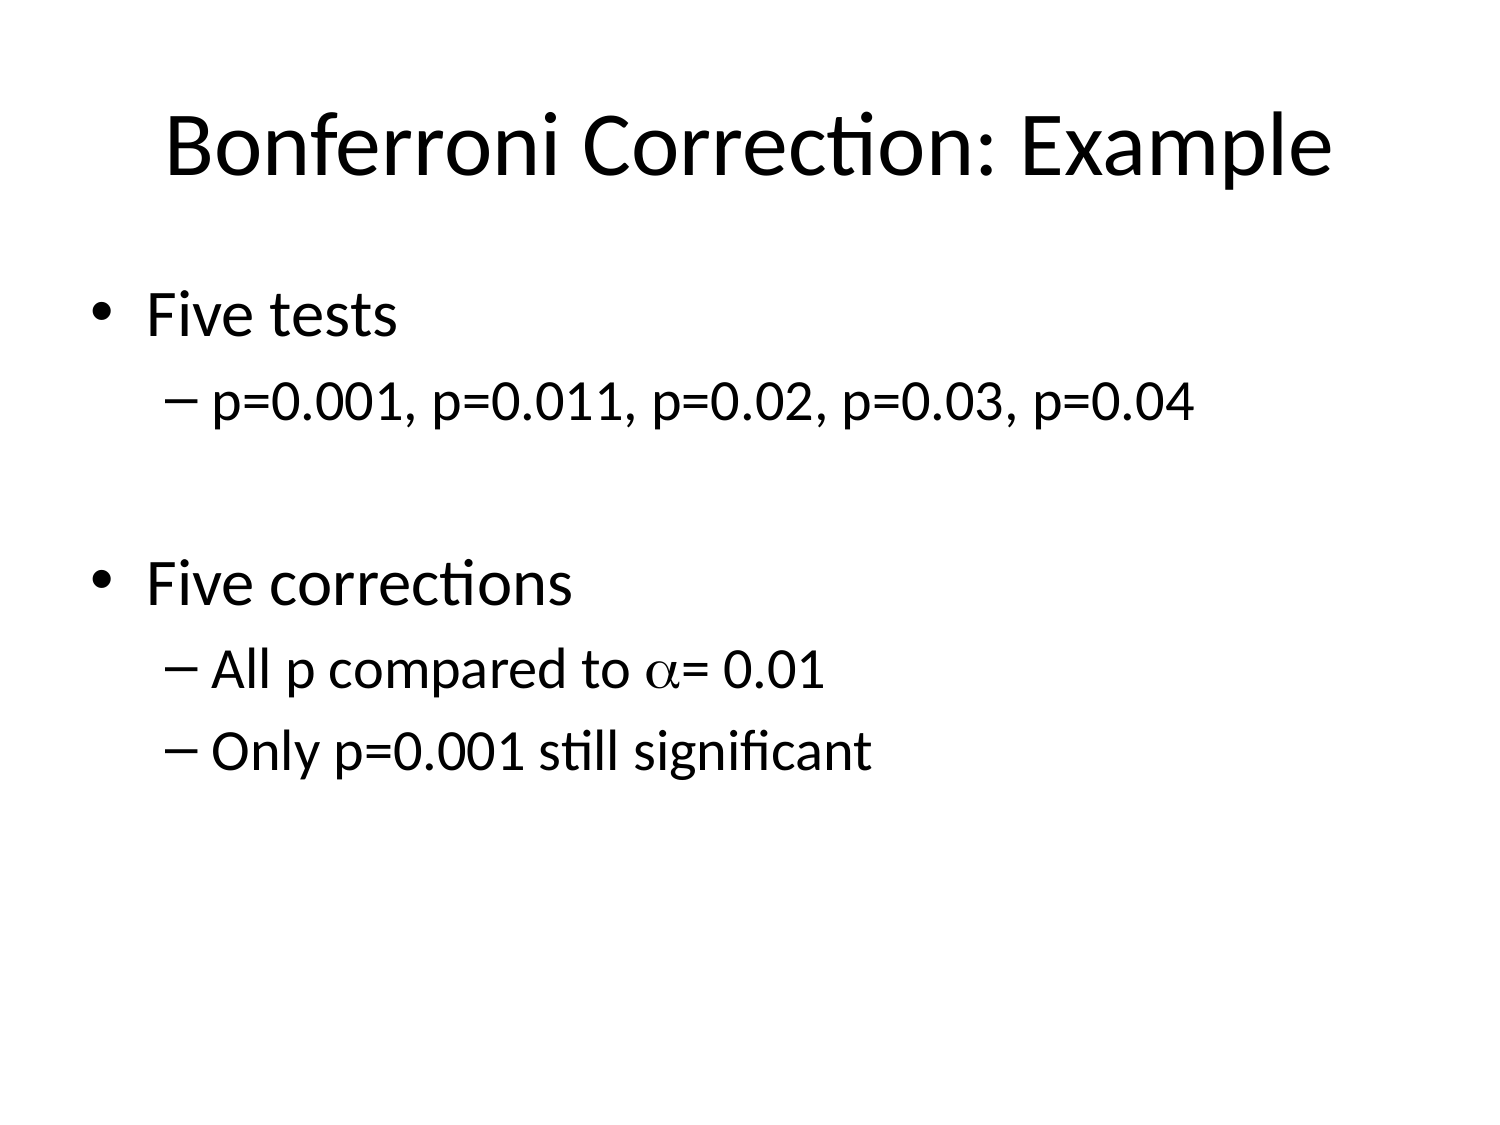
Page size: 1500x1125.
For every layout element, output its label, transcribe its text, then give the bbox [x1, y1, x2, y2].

list Five tests p=0.001, p=0.011, p=0.02, p=0.03, p=0.04 Five corrections All p compared to a= 0.01 Only p=0.001 still significant [75, 262, 1425, 1005]
title Bonferroni Correction: Example [75, 45, 1425, 233]
